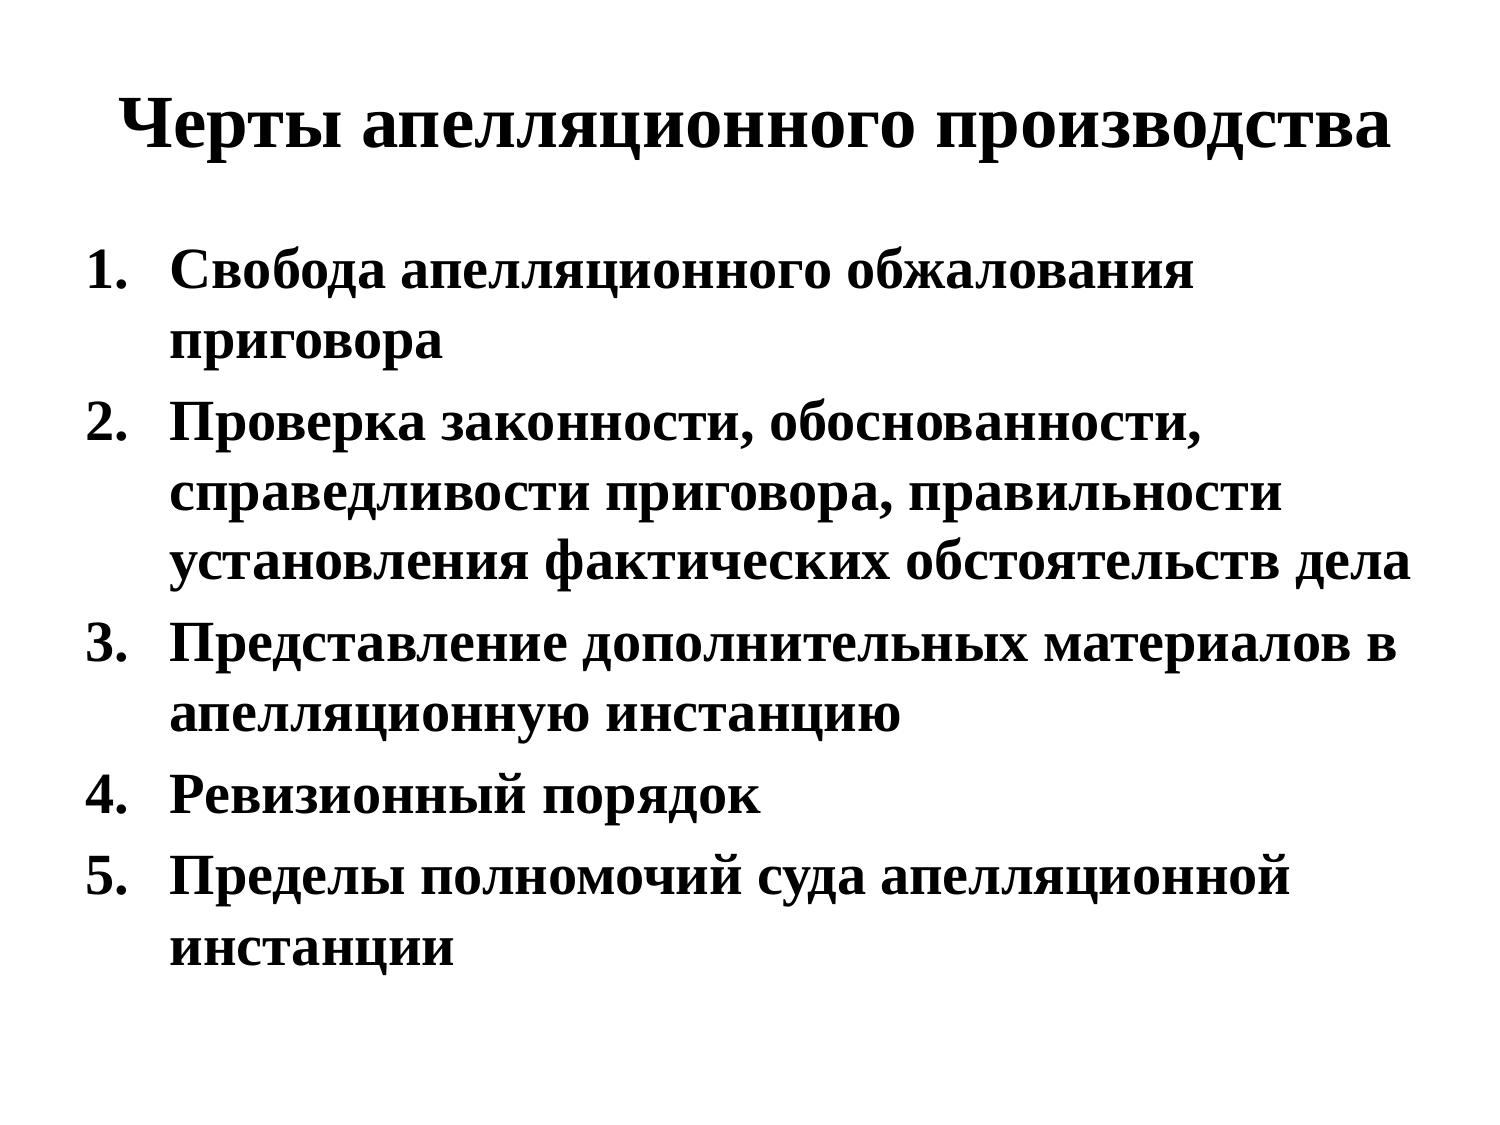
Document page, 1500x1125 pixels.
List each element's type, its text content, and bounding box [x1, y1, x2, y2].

title Черты апелляционного производства [34, 23, 1477, 212]
list Свобода апелляционного обжалования приговора Проверка законности, обоснованности, справедливости приговора, правильности установления фактических обстоятельств дела Представление дополнительных материалов в апелляционную инстанцию Ревизионный порядок Пределы полномочий суда апелляционной инстанции [70, 222, 1430, 1091]
